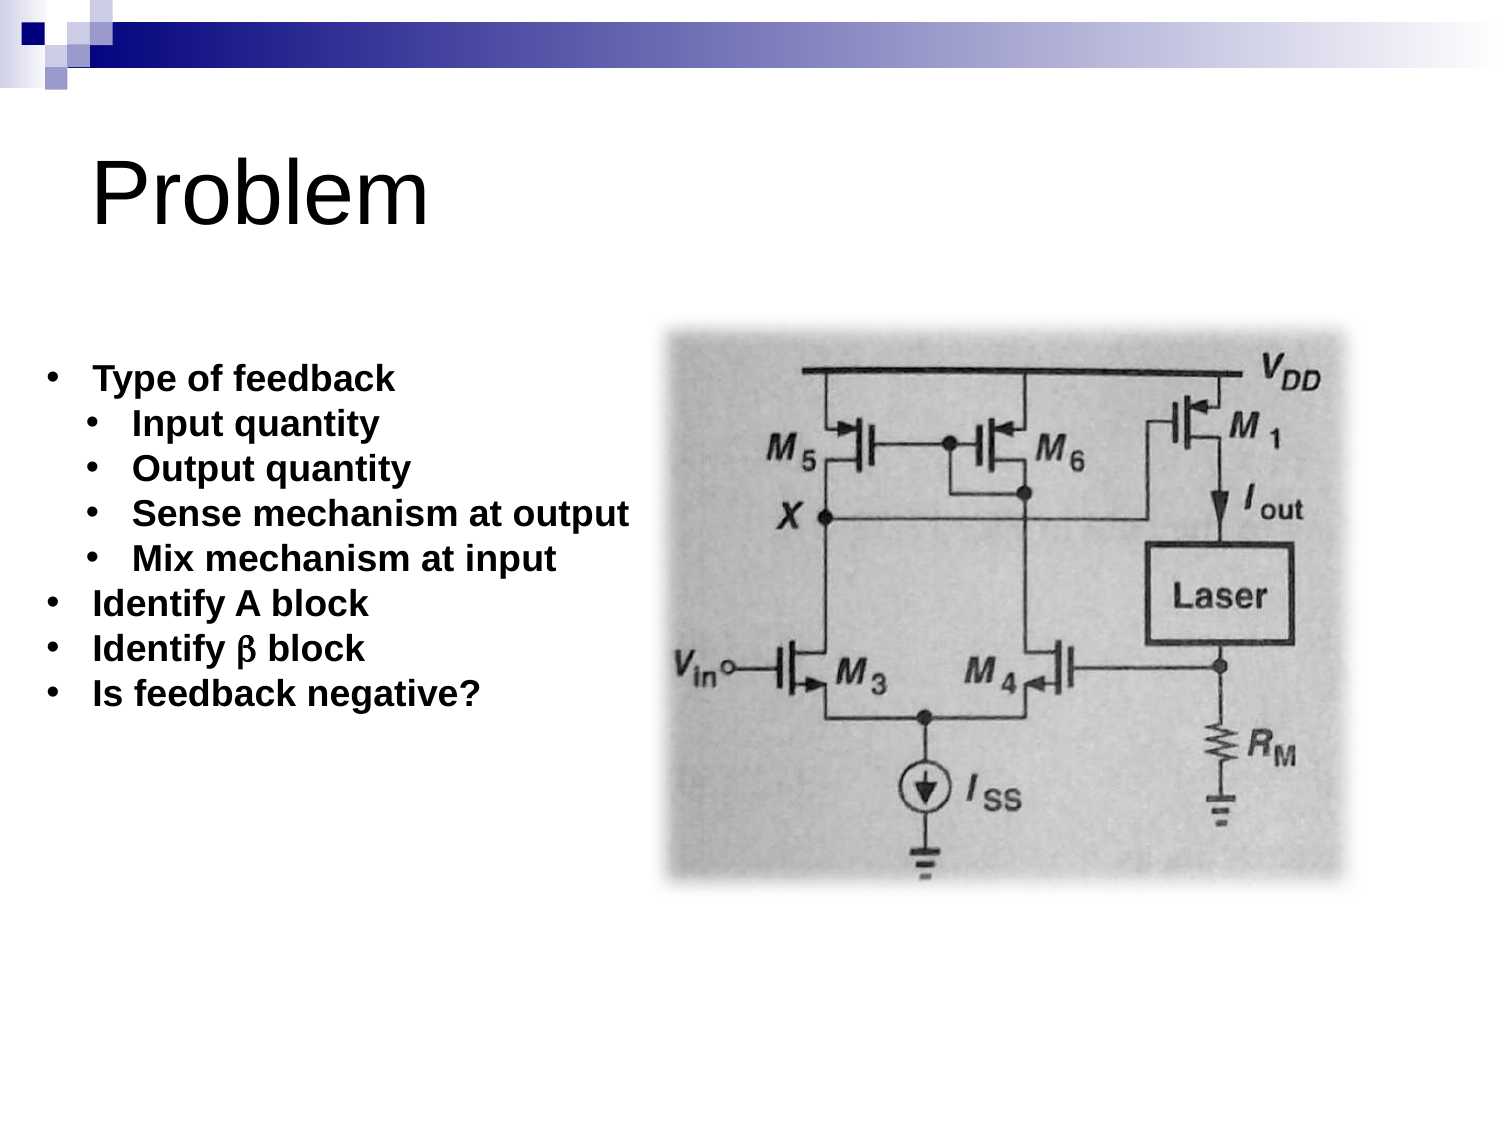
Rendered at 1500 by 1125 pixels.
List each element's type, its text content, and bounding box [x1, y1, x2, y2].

text_box Type of feedback Input quantity Output quantity Sense mechanism at output Mix mechanism at input Identify A block Identify b block Is feedback negative? [31, 346, 643, 722]
title Problem [74, 74, 1426, 301]
picture [648, 312, 1363, 901]
